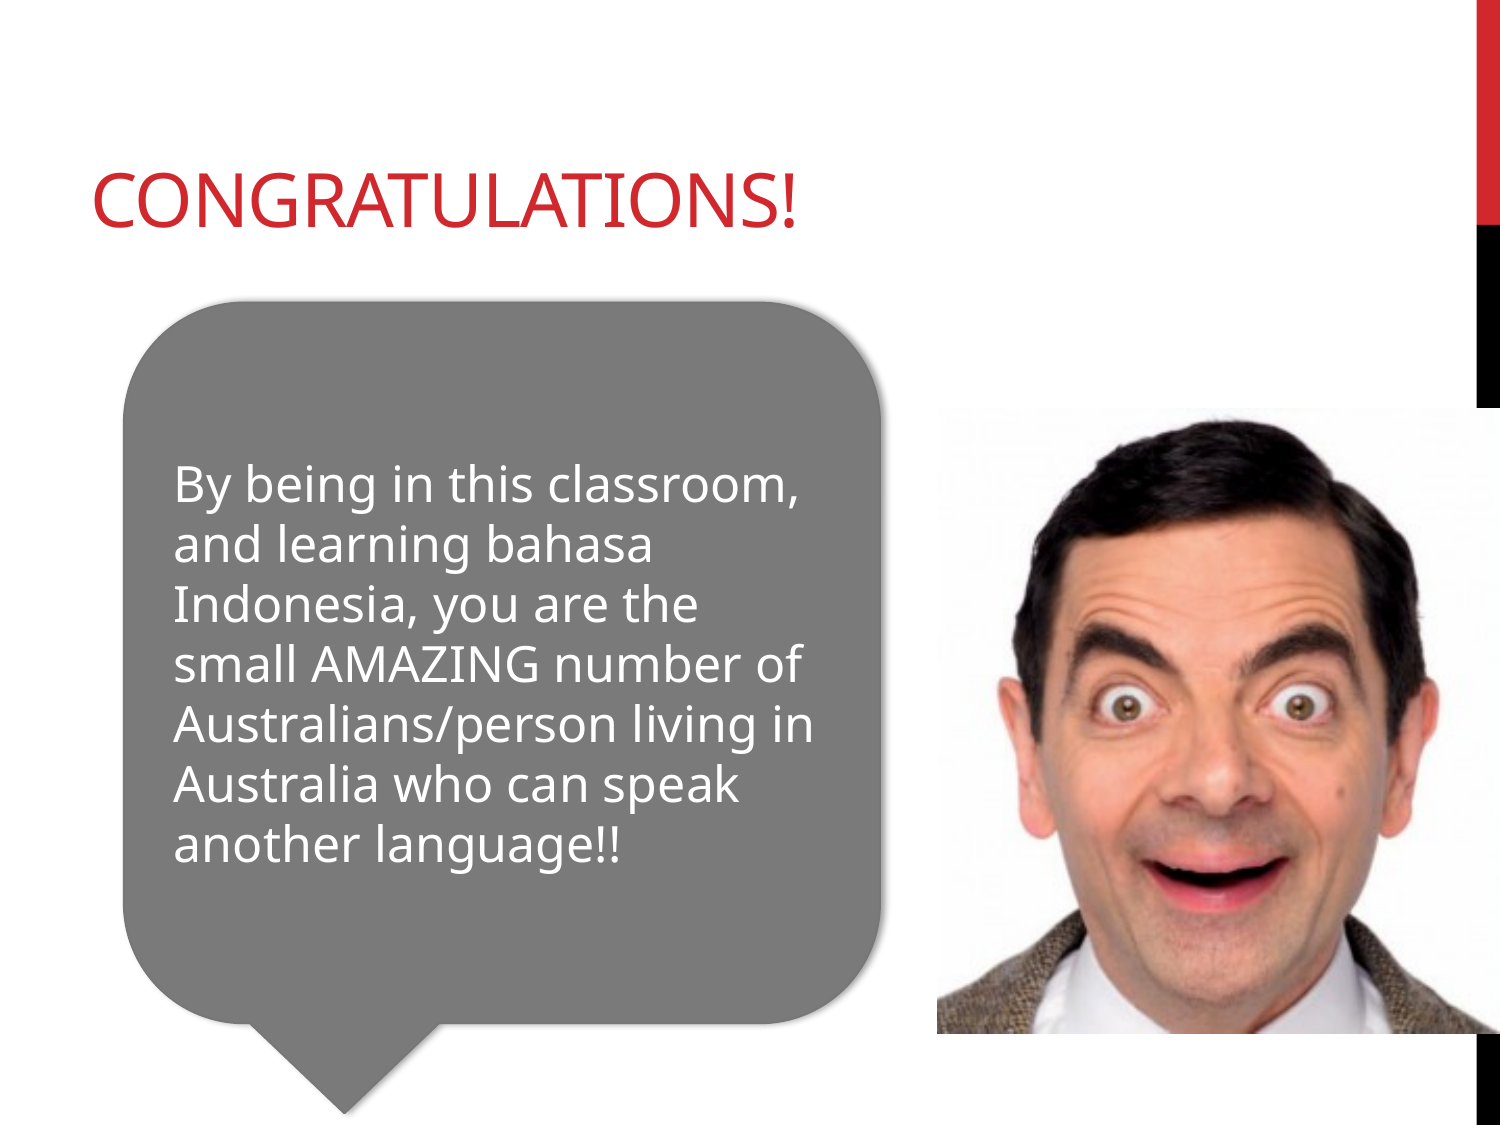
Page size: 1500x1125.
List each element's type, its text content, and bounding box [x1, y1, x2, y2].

text_box By being in this classroom, and learning bahasa Indonesia, you are the small AMAZING number of Australians/person living in Australia who can speak another language!! [122, 301, 881, 1114]
picture [936, 408, 1500, 1035]
title Congratulations! [75, 25, 1025, 250]
